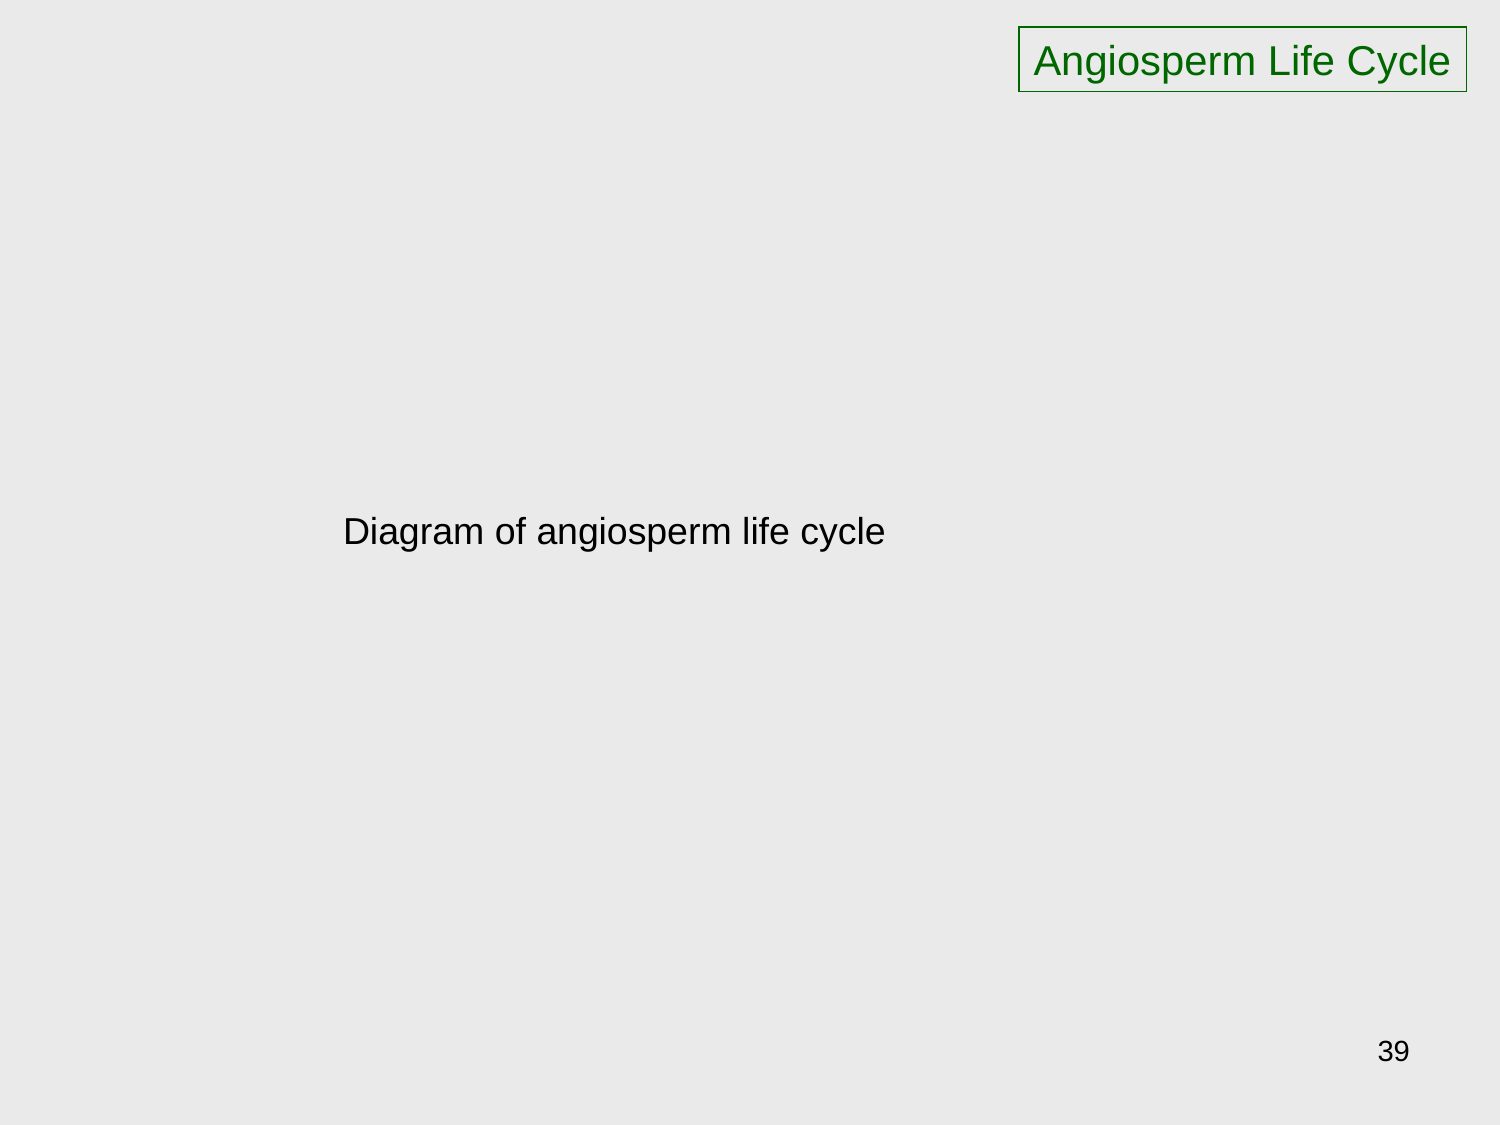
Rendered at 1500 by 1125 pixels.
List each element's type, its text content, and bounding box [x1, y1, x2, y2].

slide_number 39 [1074, 1024, 1425, 1103]
text_box Angiosperm Life Cycle [1018, 26, 1467, 92]
text_box Diagram of angiosperm life cycle [328, 499, 901, 560]
